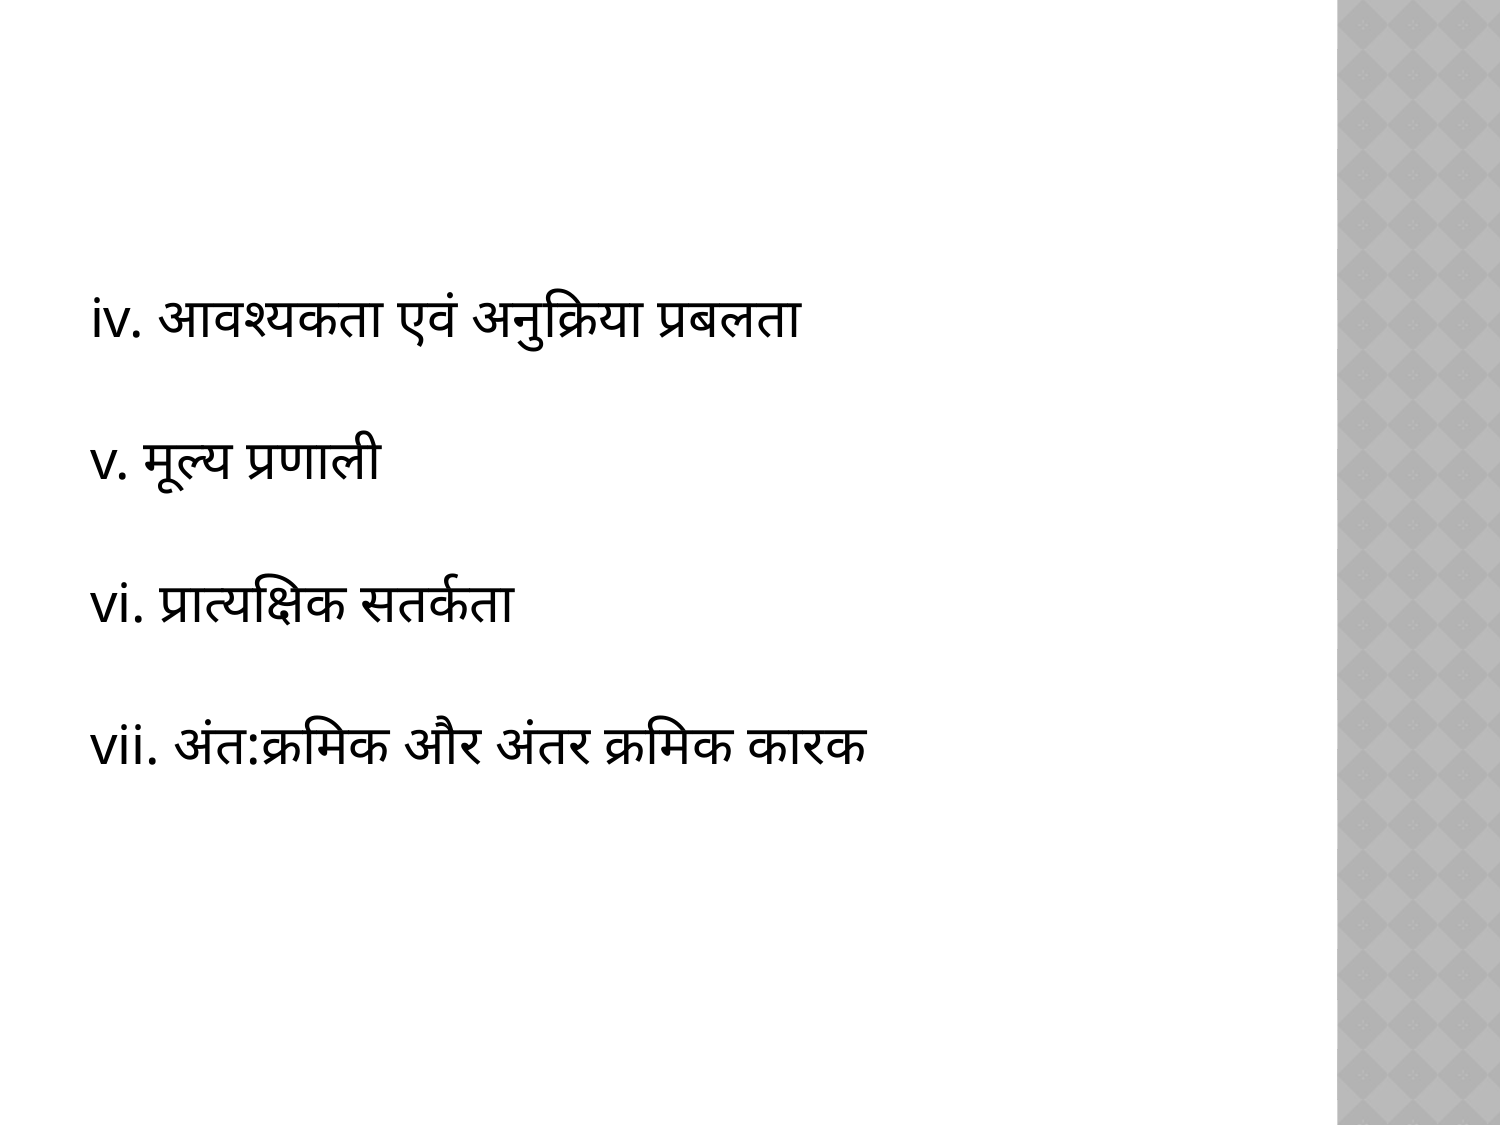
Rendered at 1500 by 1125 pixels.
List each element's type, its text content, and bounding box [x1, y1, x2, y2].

list iv. आवश्यकता एवं अनुक्रिया प्रबलता v. मूल्य प्रणाली vi. प्रात्यक्षिक सतर्कता vii. अंत:क्रमिक और अंतर क्रमिक कारक [75, 210, 1425, 931]
